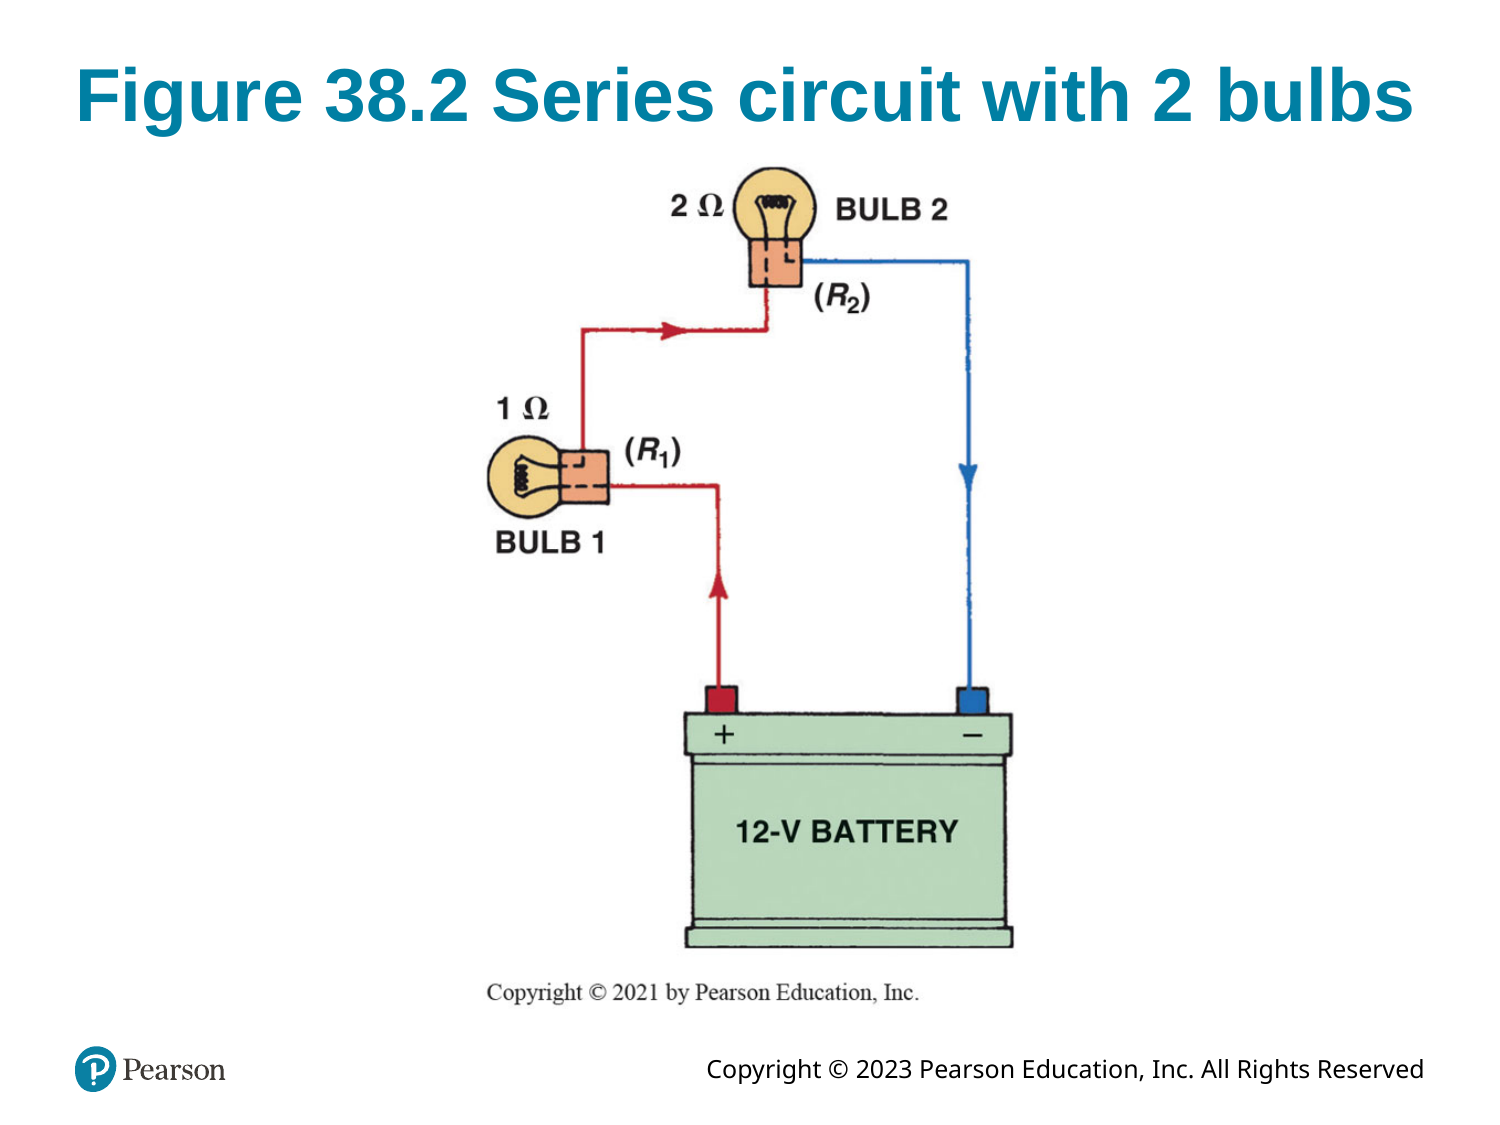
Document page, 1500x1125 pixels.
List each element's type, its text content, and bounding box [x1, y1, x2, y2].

title Figure 38.2 Series circuit with 2 bulbs [75, 0, 1425, 144]
picture [482, 162, 1018, 1009]
